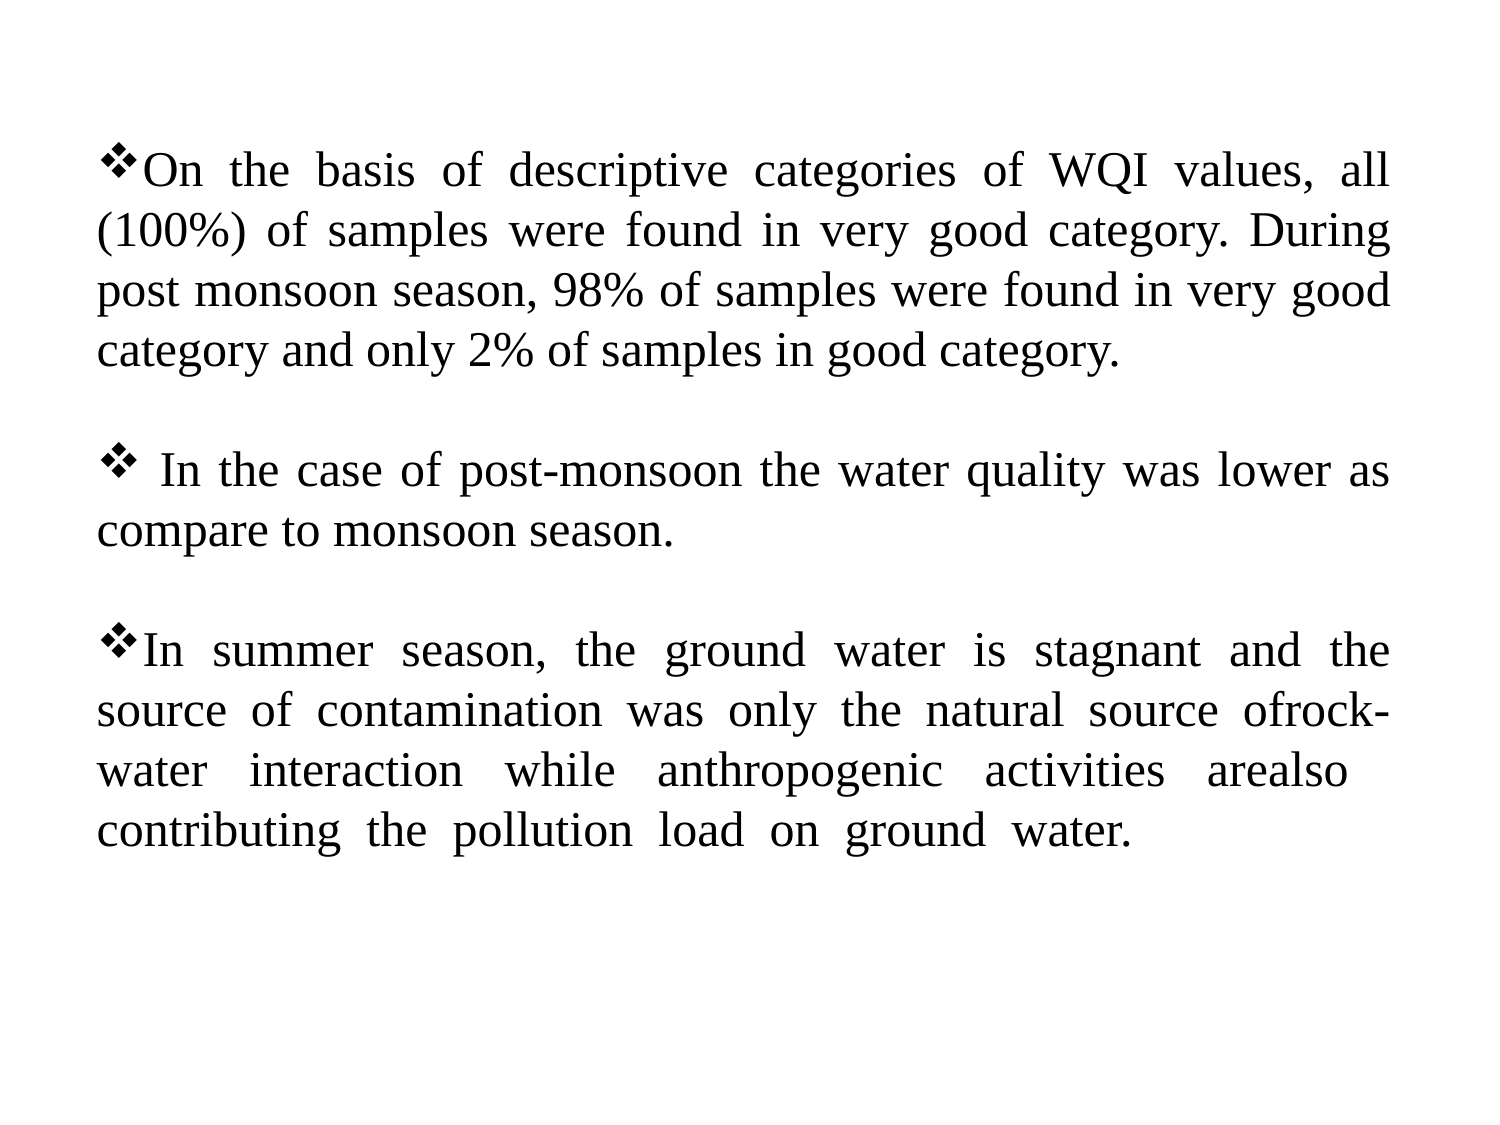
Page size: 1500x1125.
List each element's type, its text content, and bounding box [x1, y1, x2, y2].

text_box On the basis of descriptive categories of WQI values, all (100%) of samples were found in very good category. During post monsoon season, 98% of samples were found in very good category and only 2% of samples in good category. In the case of post-monsoon the water quality was lower as compare to monsoon season. In summer season, the ground water is stagnant and the source of contamination was only the natural source ofrock-water interaction while anthropogenic activities arealso contributing the pollution load on ground water. [81, 128, 1407, 1014]
